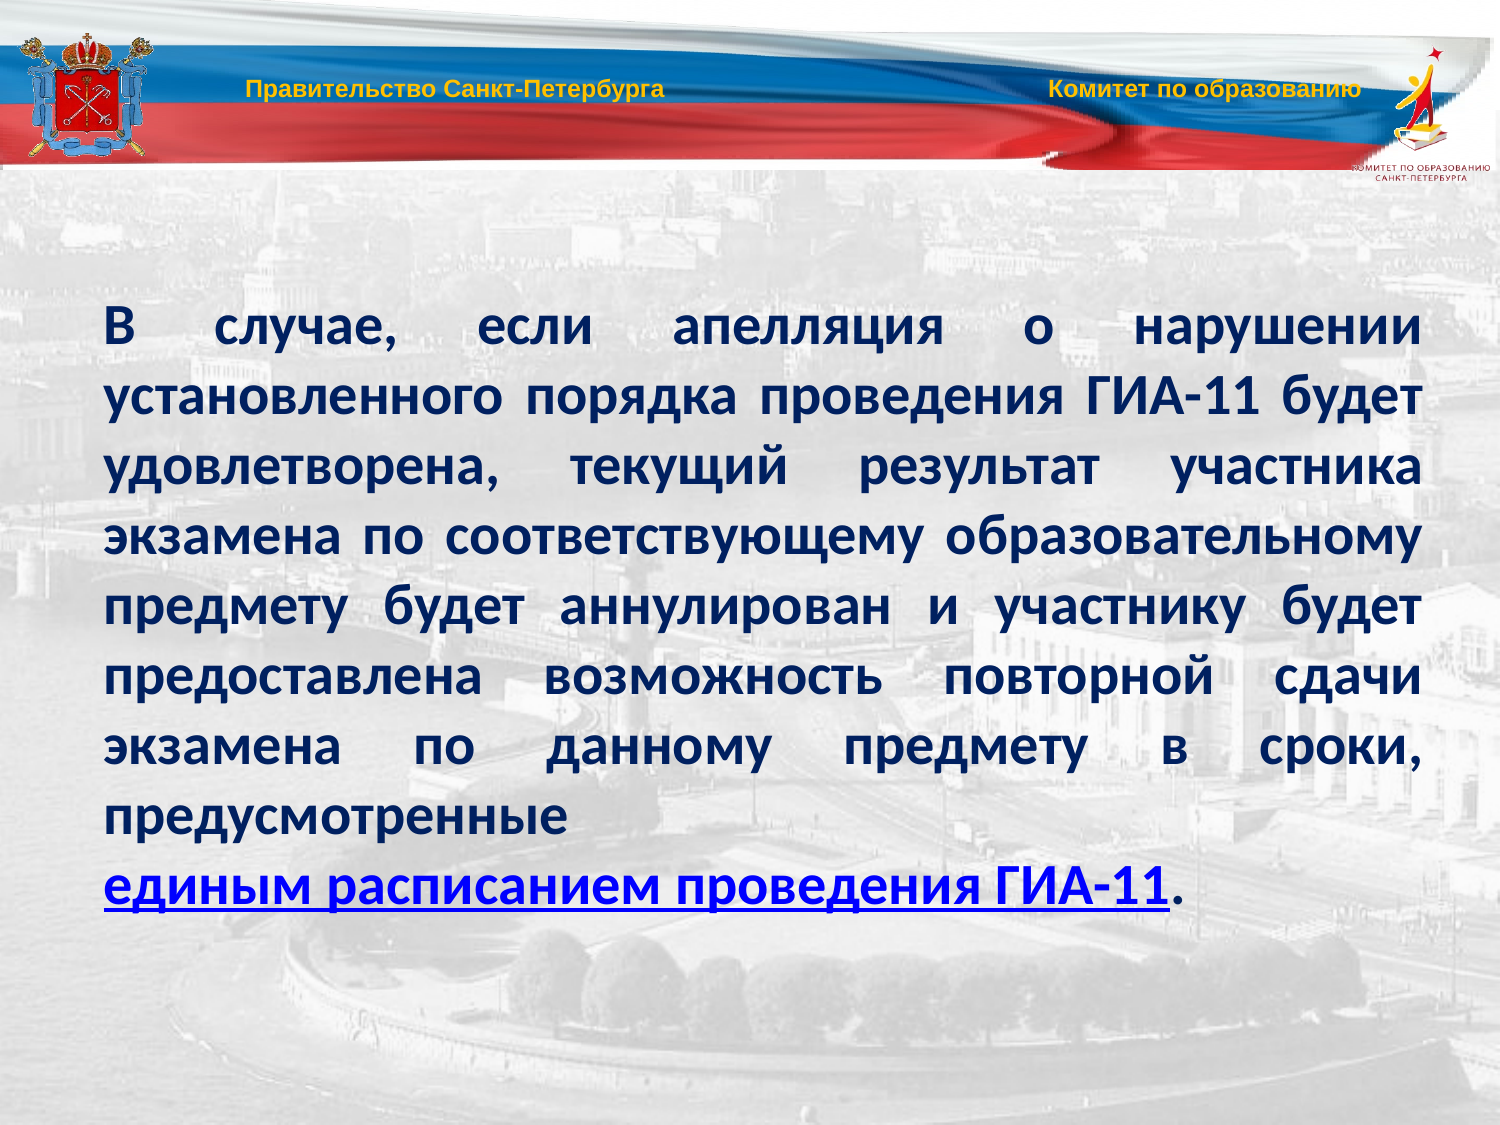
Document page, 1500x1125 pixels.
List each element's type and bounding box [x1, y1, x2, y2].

picture [0, 110, 1500, 1125]
text_box [0, 0, 1497, 181]
